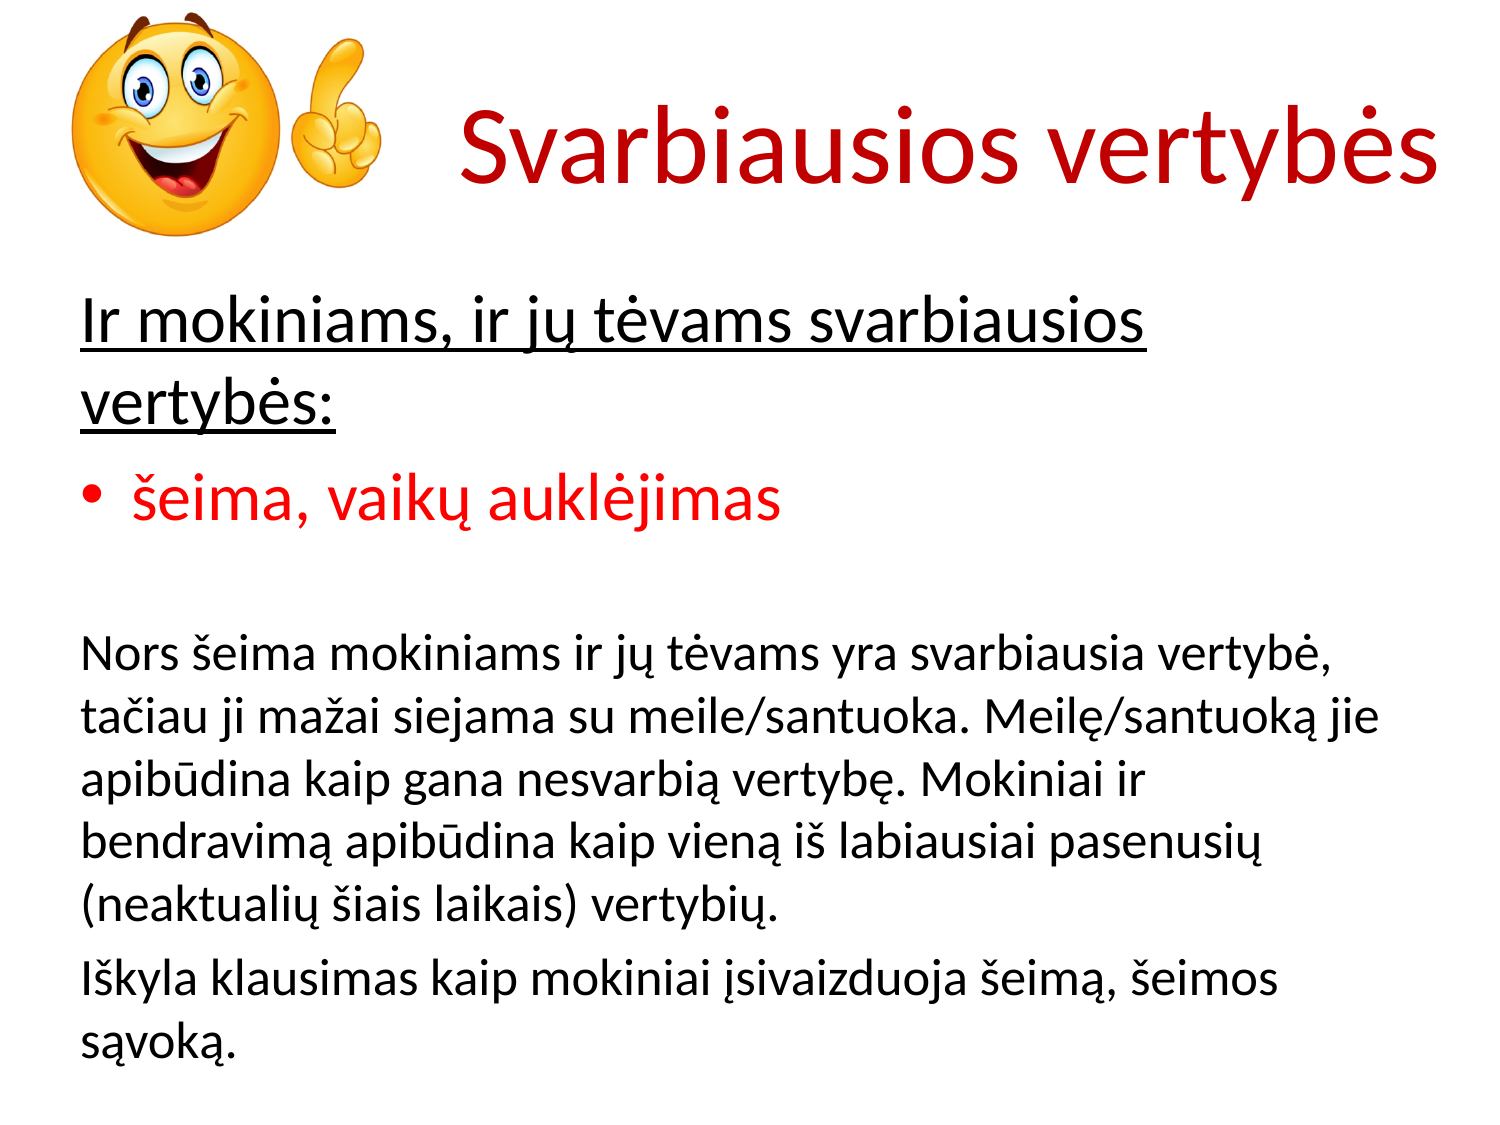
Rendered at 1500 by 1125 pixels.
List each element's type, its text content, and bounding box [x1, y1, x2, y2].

title Svarbiausios vertybės [392, 45, 1471, 233]
picture [64, 1, 388, 247]
list Ir mokiniams, ir jų tėvams svarbiausios vertybės: šeima, vaikų auklėjimas Nors šeima mokiniams ir jų tėvams yra svarbiausia vertybė, tačiau ji mažai siejama su meile/santuoka. Meilę/santuoką jie apibūdina kaip gana nesvarbią vertybę. Mokiniai ir bendravimą apibūdina kaip vieną iš labiausiai pasenusių (neaktualių šiais laikais) vertybių. Iškyla klausimas kaip mokiniai įsivaizduoja šeimą, šeimos sąvoką. [64, 267, 1415, 1081]
